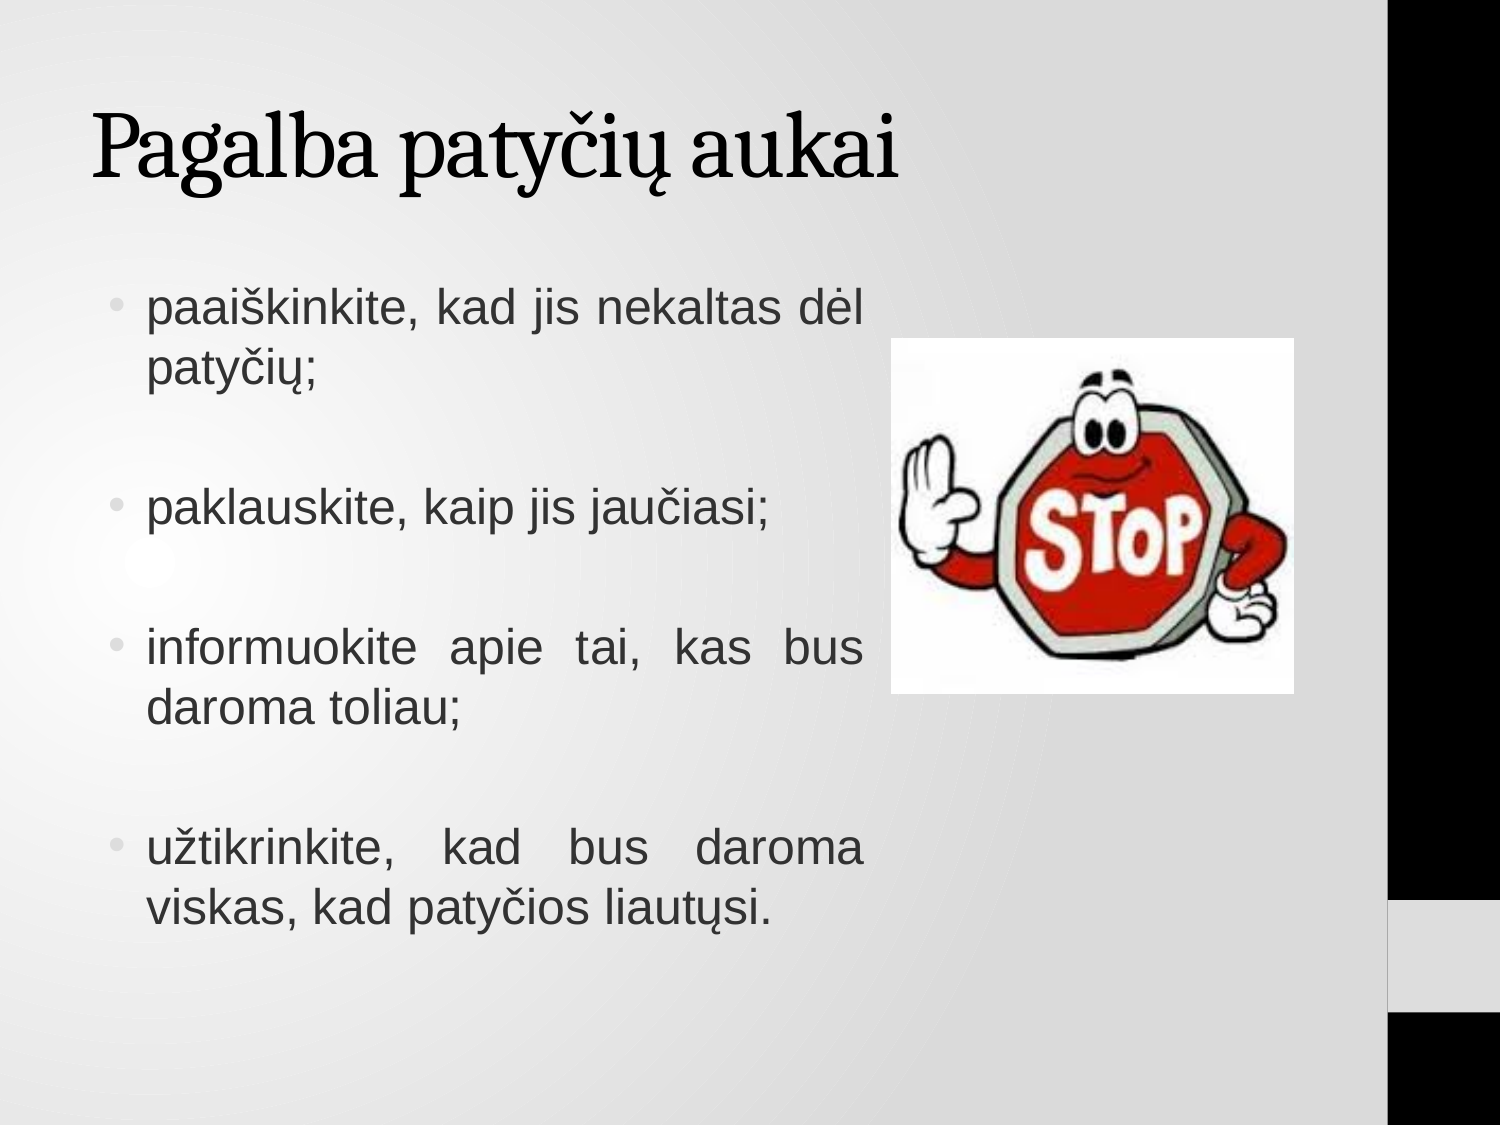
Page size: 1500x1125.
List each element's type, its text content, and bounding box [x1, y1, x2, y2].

picture [891, 337, 1294, 694]
title Pagalba patyčių aukai [75, 45, 1325, 233]
list paaiškinkite, kad jis nekaltas dėl patyčių; paklauskite, kaip jis jaučiasi; informuokite apie tai, kas bus daroma toliau; užtikrinkite, kad bus daroma viskas, kad patyčios liautųsi. [75, 267, 880, 1005]
